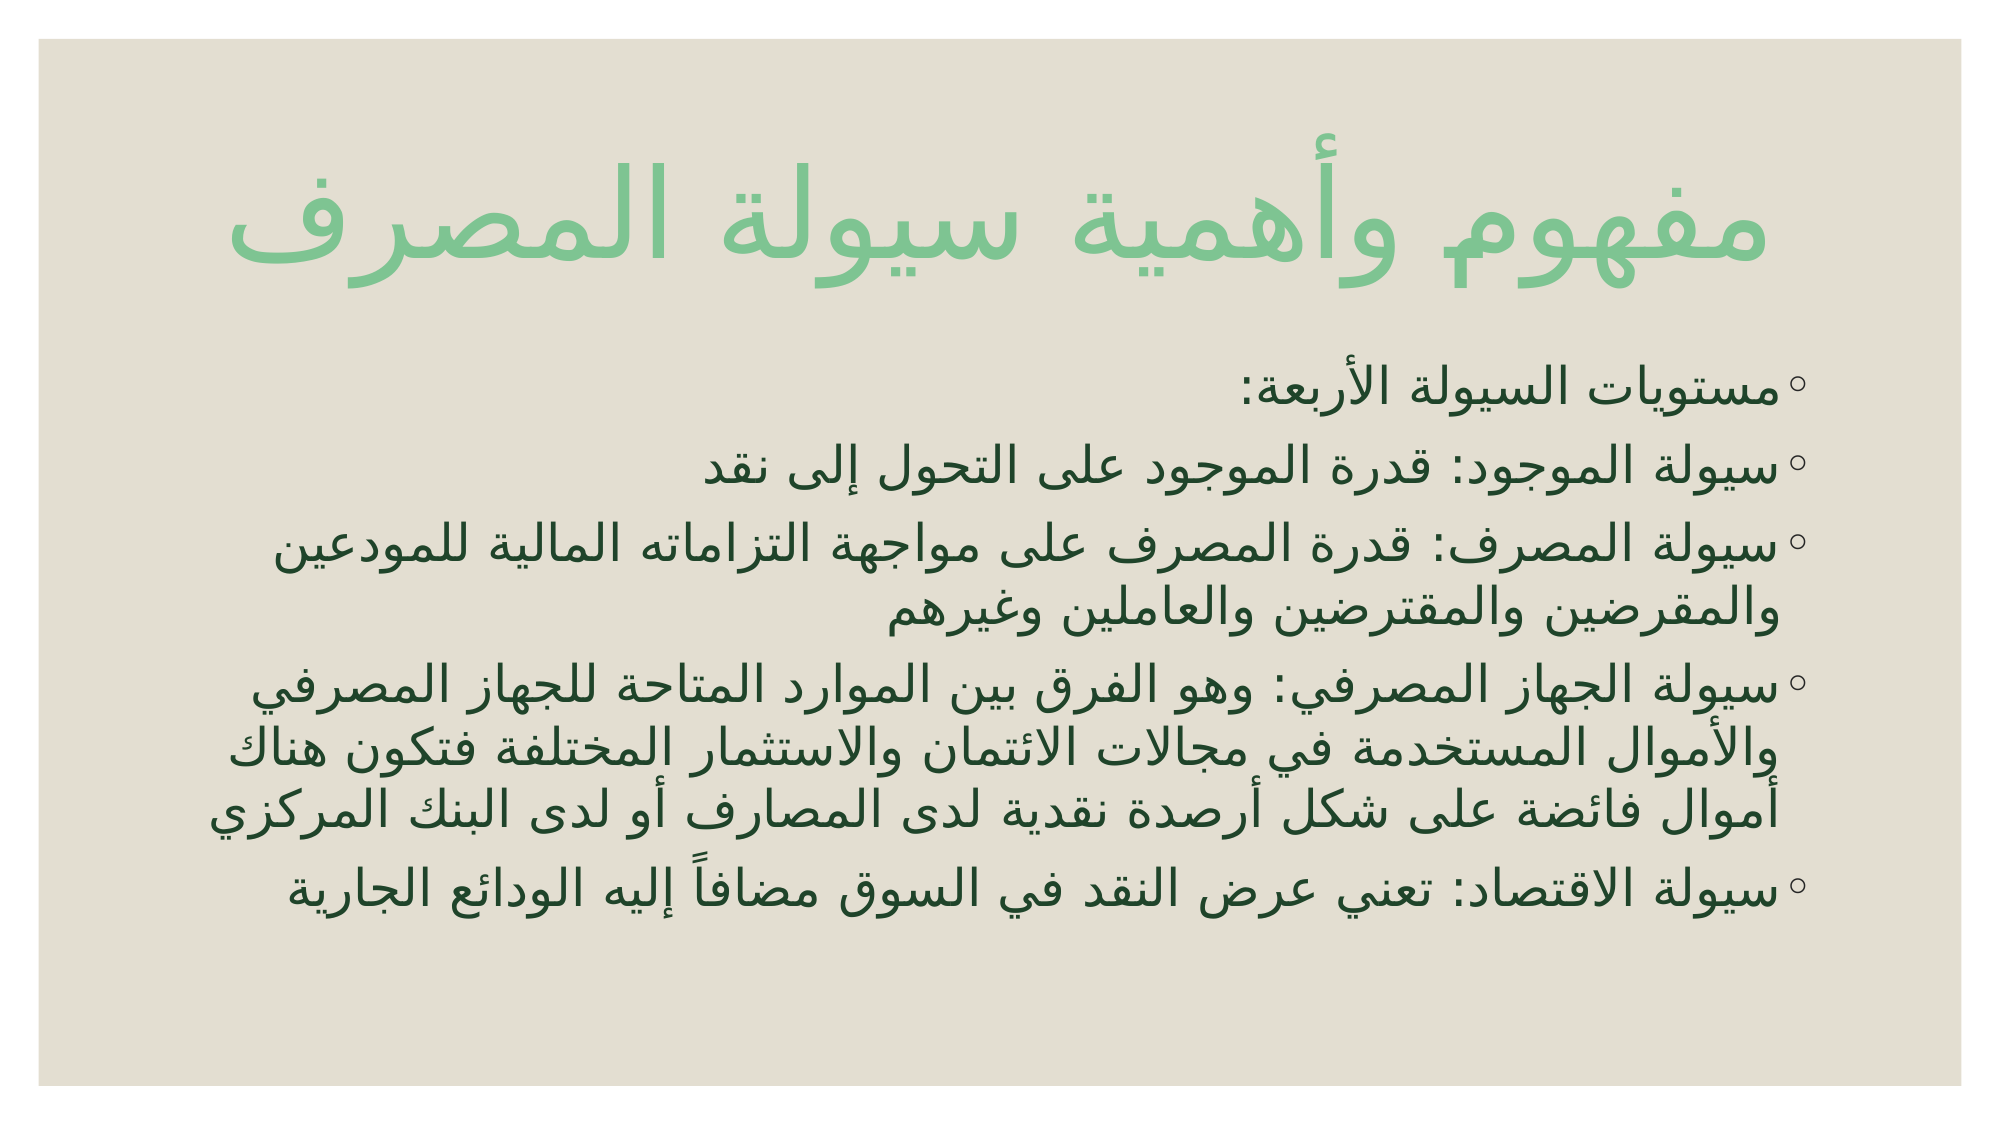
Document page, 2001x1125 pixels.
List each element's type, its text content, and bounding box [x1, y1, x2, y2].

title مفهوم وأهمية سيولة المصرف [174, 105, 1825, 331]
list مستويات السيولة الأربعة: سيولة الموجود: قدرة الموجود على التحول إلى نقد سيولة المصرف: قدرة المصرف على مواجهة التزاماته المالية للمودعين والمقرضين والمقترضين والعاملين وغيرهم سيولة الجهاز المصرفي: وهو الفرق بين الموارد المتاحة للجهاز المصرفي والأموال المستخدمة في مجالات الائتمان والاستثمار المختلفة فتكون هناك أموال فائضة على شكل أرصدة نقدية لدى المصارف أو لدى البنك المركزي سيولة الاقتصاد: تعني عرض النقد في السوق مضافاً إليه الودائع الجارية [174, 345, 1825, 990]
